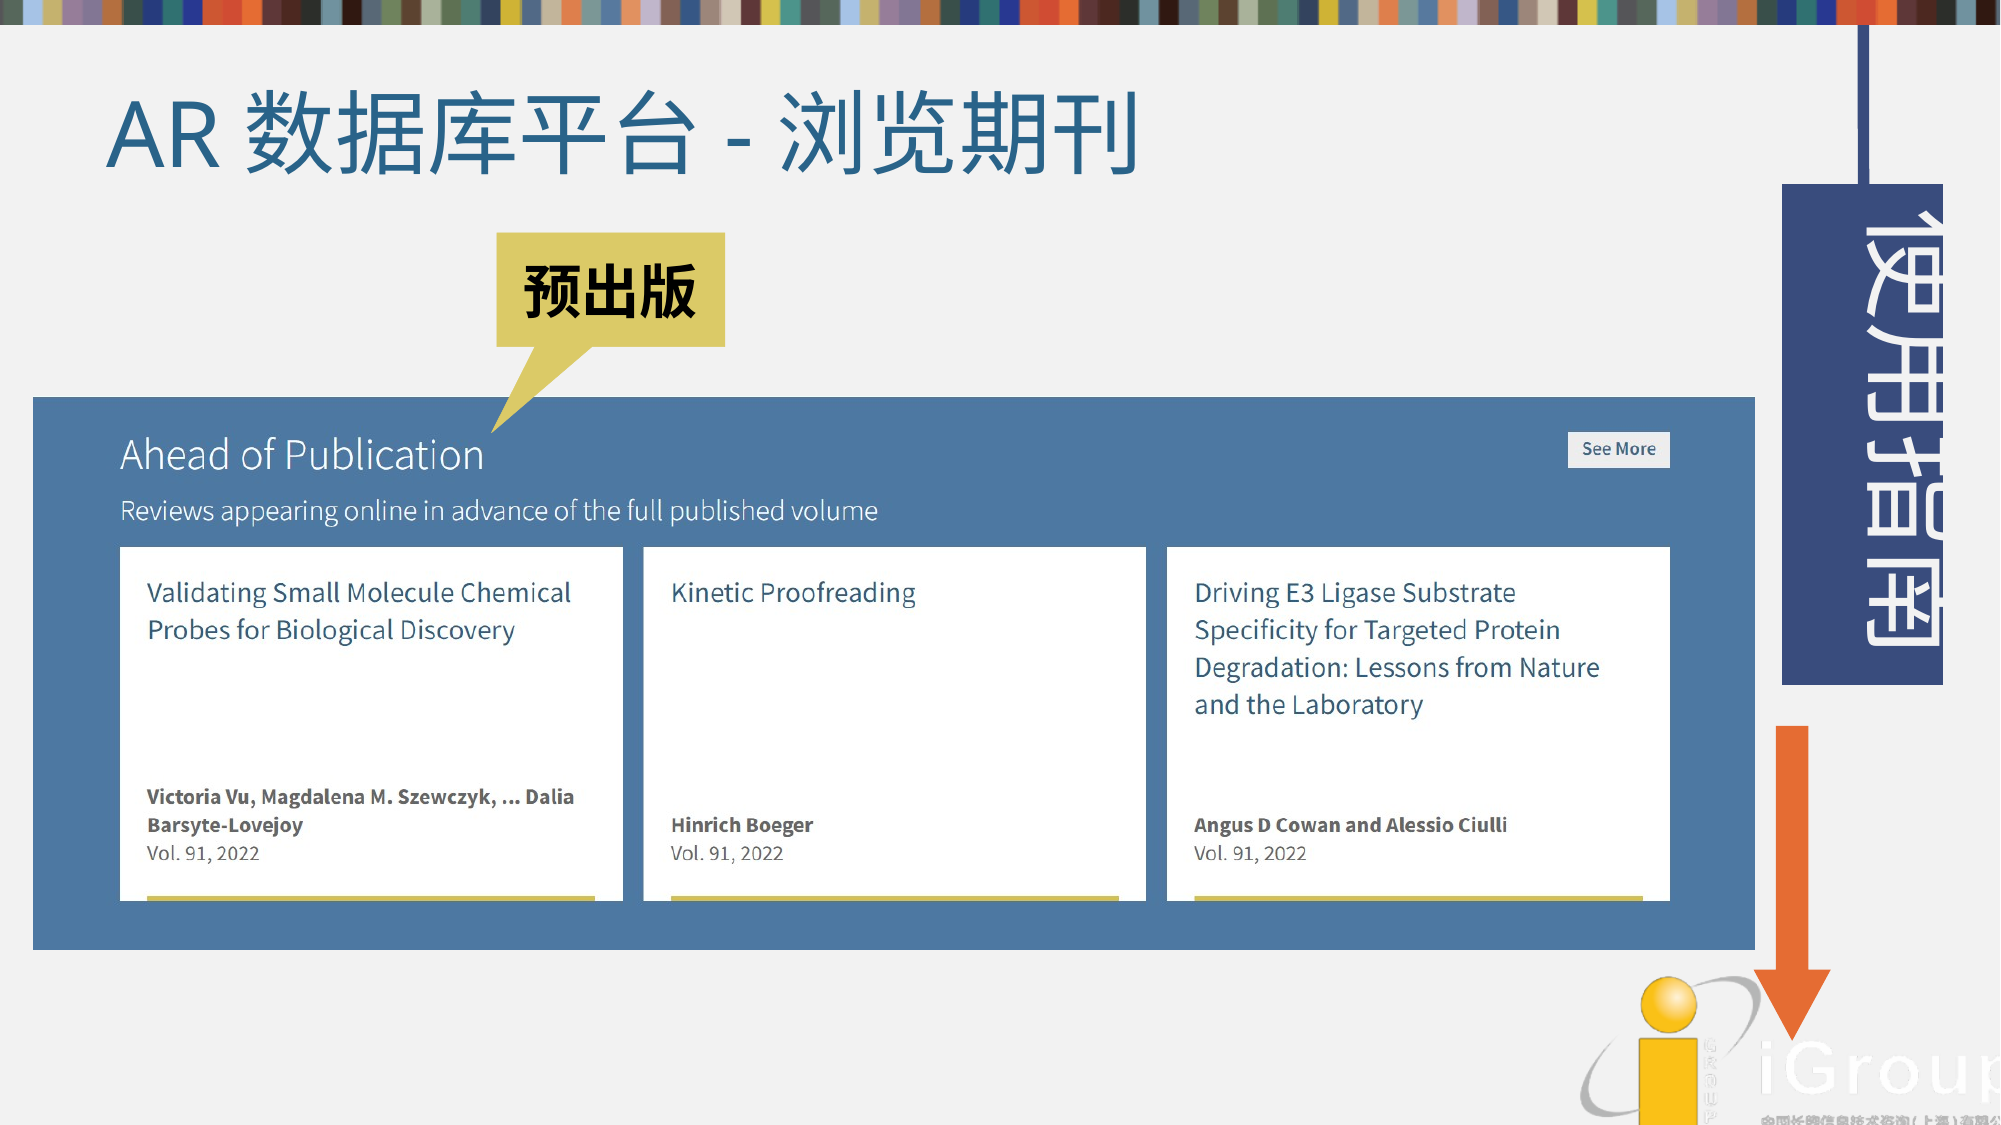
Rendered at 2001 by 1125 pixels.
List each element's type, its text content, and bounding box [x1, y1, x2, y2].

picture [0, 0, 2001, 25]
text_box 使用指南 [1829, 188, 1996, 679]
text_box AR数据库平台-浏览期刊 [91, 81, 1615, 184]
text_box 预出版 [496, 232, 725, 396]
text_box [1751, 724, 1833, 1044]
picture [33, 396, 2001, 1125]
